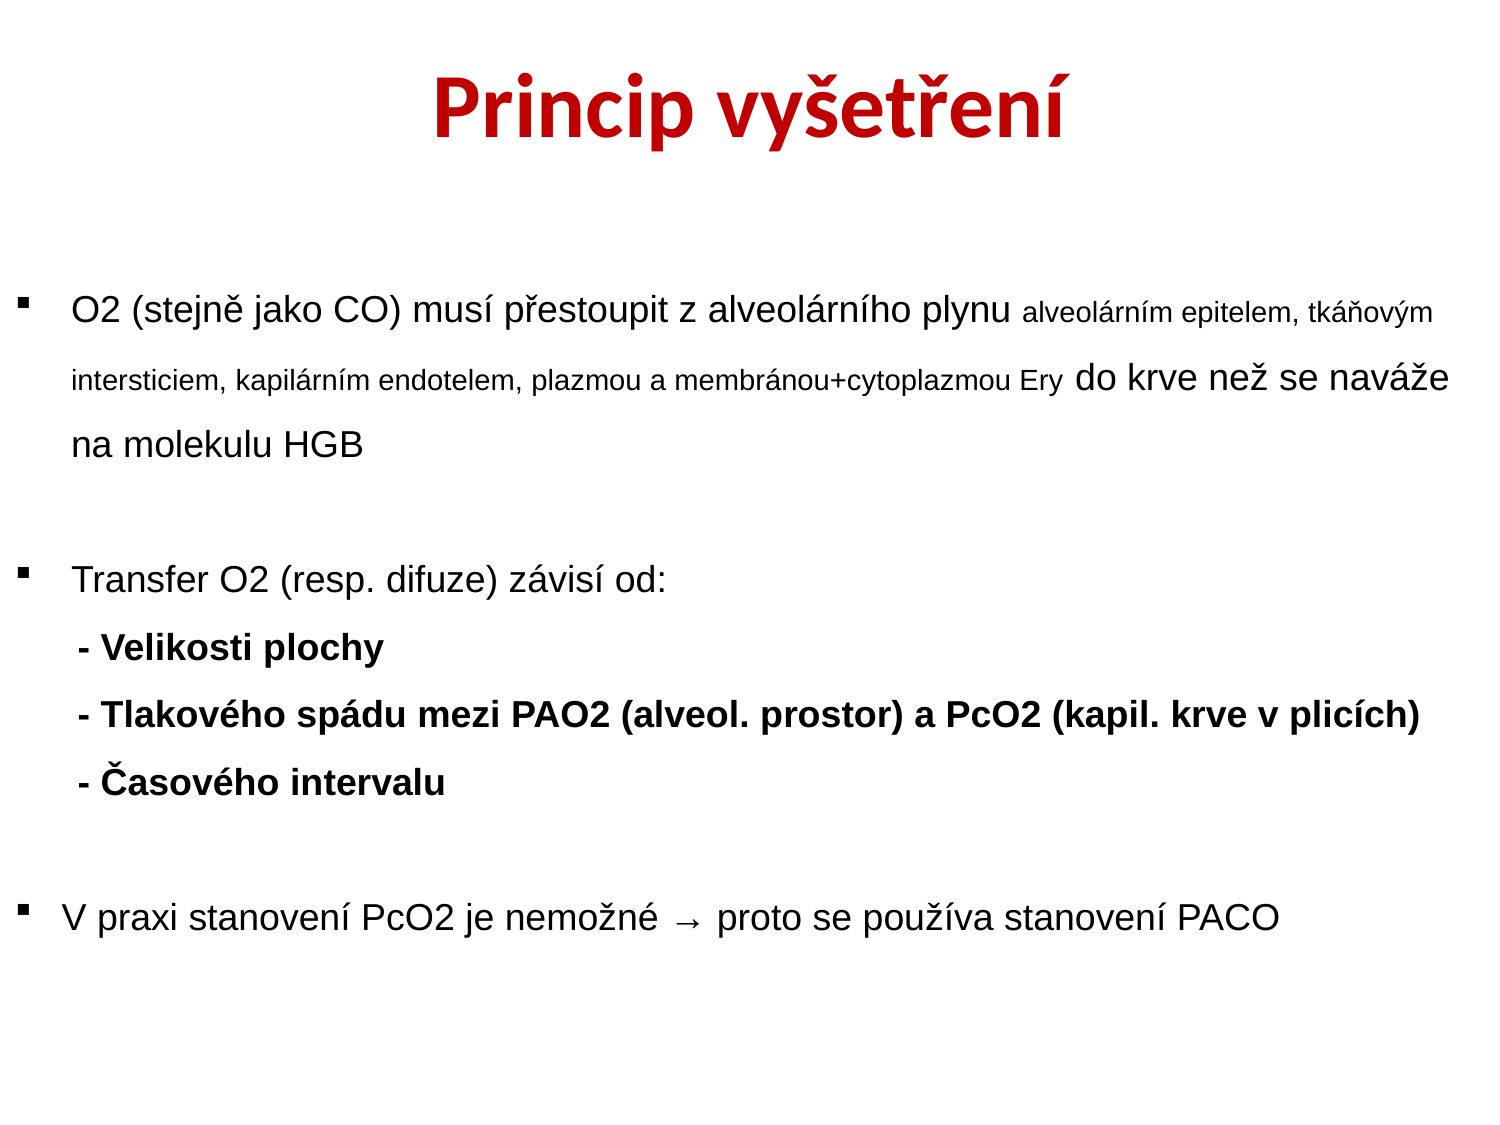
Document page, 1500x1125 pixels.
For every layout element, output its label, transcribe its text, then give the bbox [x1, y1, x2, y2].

title Princip vyšetření [75, 7, 1425, 195]
text_box O2 (stejně jako CO) musí přestoupit z alveolárního plynu alveolárním epitelem, tkáňovým intersticiem, kapilárním endotelem, plazmou a membránou+cytoplazmou Ery do krve než se naváže na molekulu HGB Transfer O2 (resp. difuze) závisí od: - Velikosti plochy - Tlakového spádu mezi PAO2 (alveol. prostor) a PcO2 (kapil. krve v plicích) - Časového intervalu V praxi stanovení PcO2 je nemožné → proto se používa stanovení PACO [0, 255, 1500, 1125]
